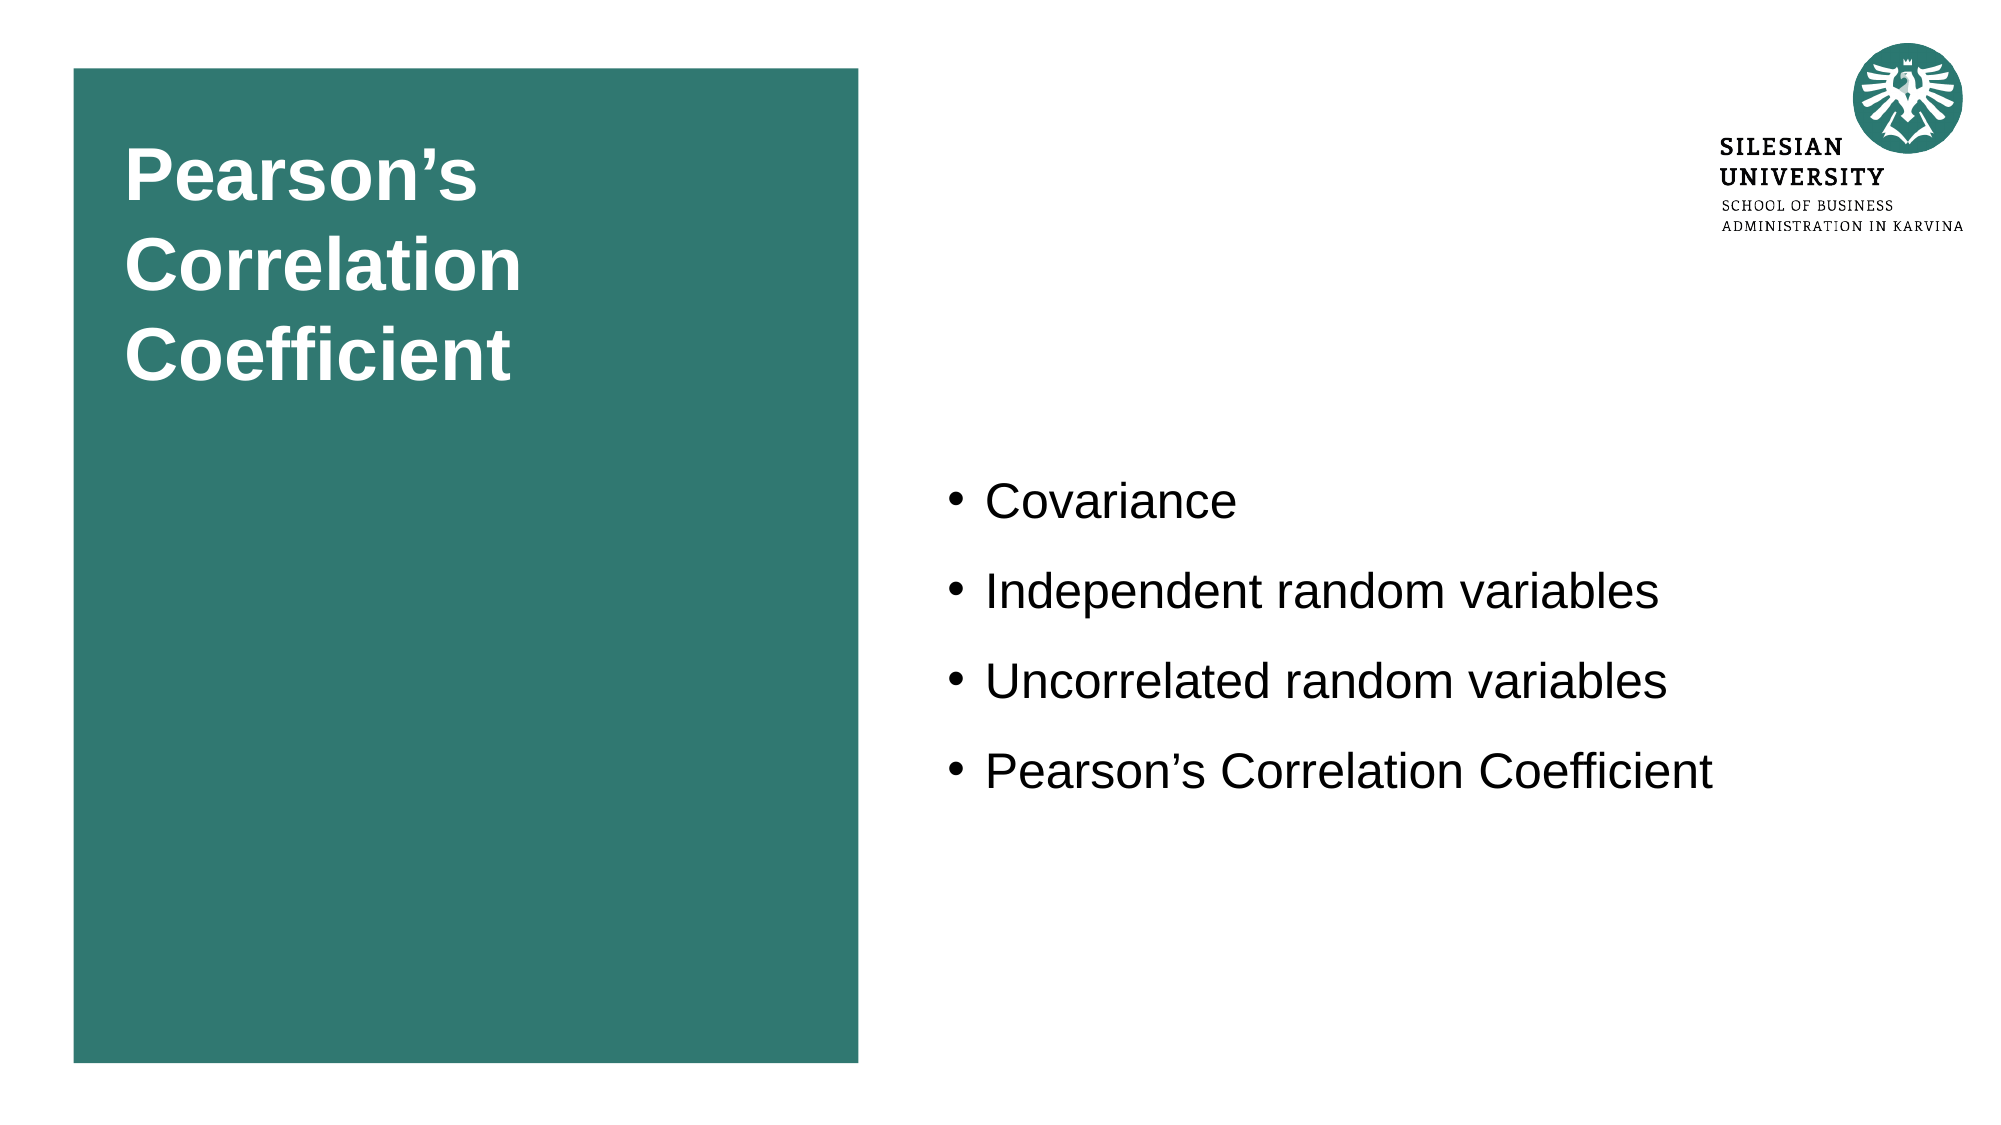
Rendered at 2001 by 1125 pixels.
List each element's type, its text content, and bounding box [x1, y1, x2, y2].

title Pearson’s Correlation Coefficient [109, 118, 824, 337]
list Covariance Independent random variables Uncorrelated random variables Pearson’s Correlation Coefficient [932, 431, 1907, 1063]
picture [1720, 43, 1963, 231]
